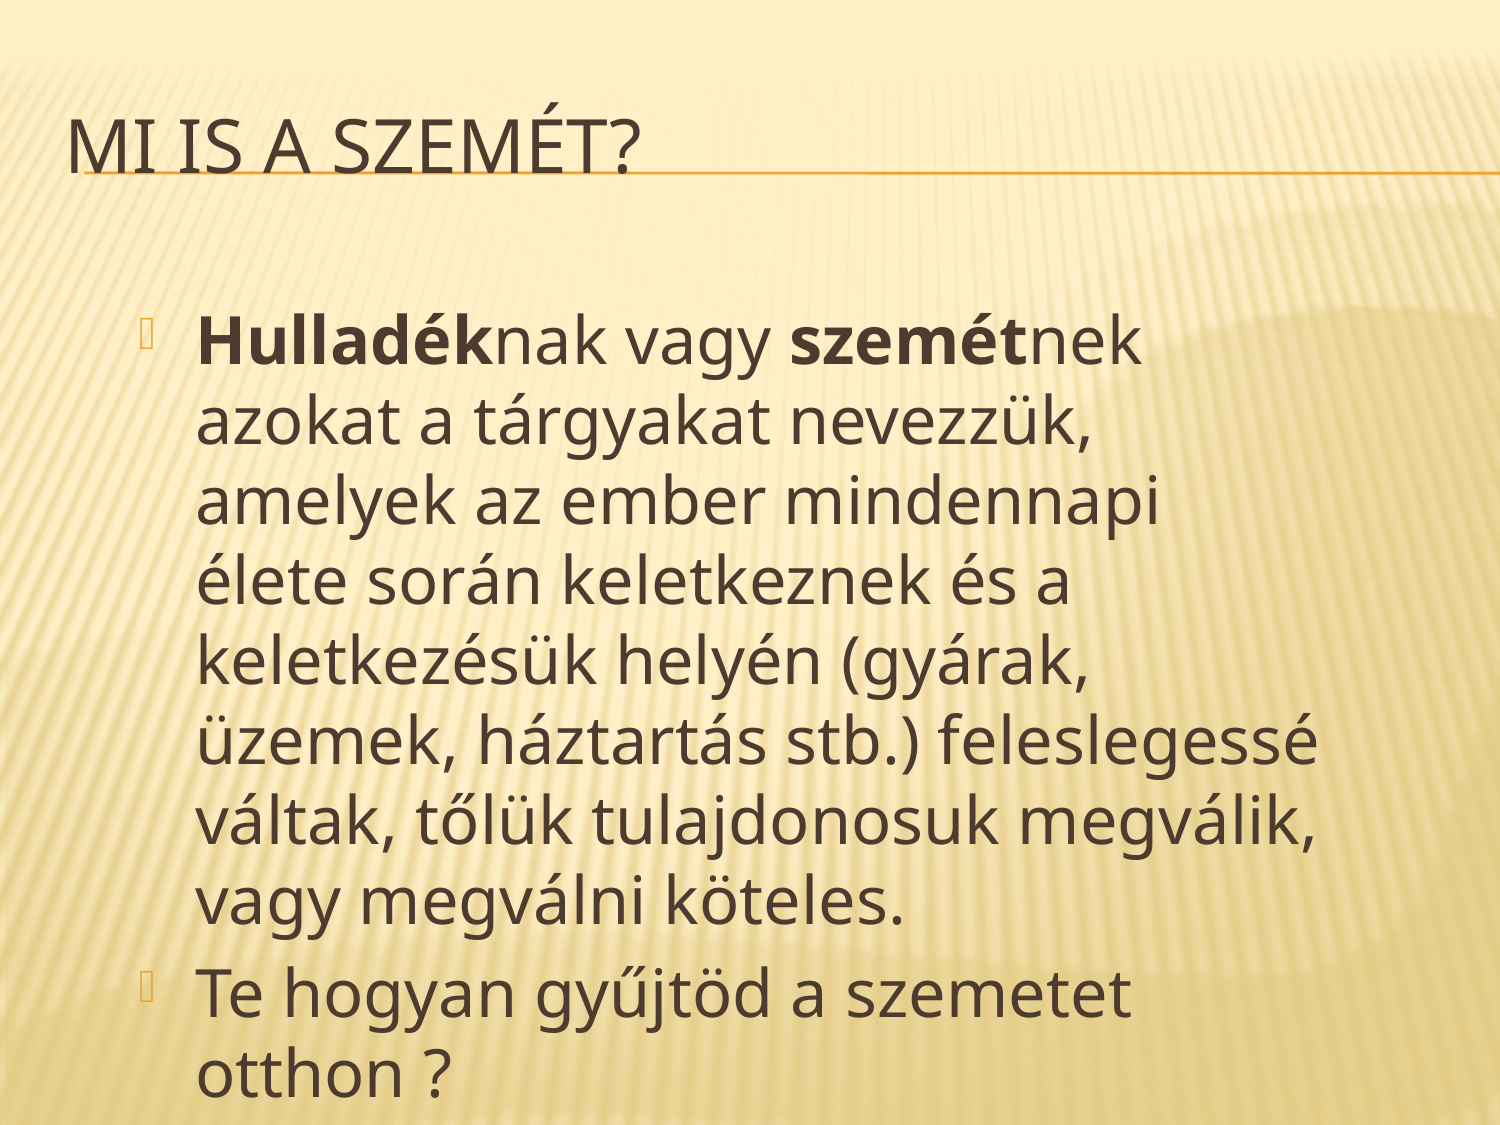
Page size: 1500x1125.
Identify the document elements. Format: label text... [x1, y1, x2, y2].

title Mi is a szemét? [50, 75, 1475, 213]
list Hulladéknak vagy szemétnek azokat a tárgyakat nevezzük, amelyek az ember mindennapi élete során keletkeznek és a keletkezésük helyén (gyárak, üzemek, háztartás stb.) feleslegessé váltak, tőlük tulajdonosuk megválik, vagy megválni köteles. Te hogyan gyűjtöd a szemetet otthon ? [123, 290, 1349, 1034]
